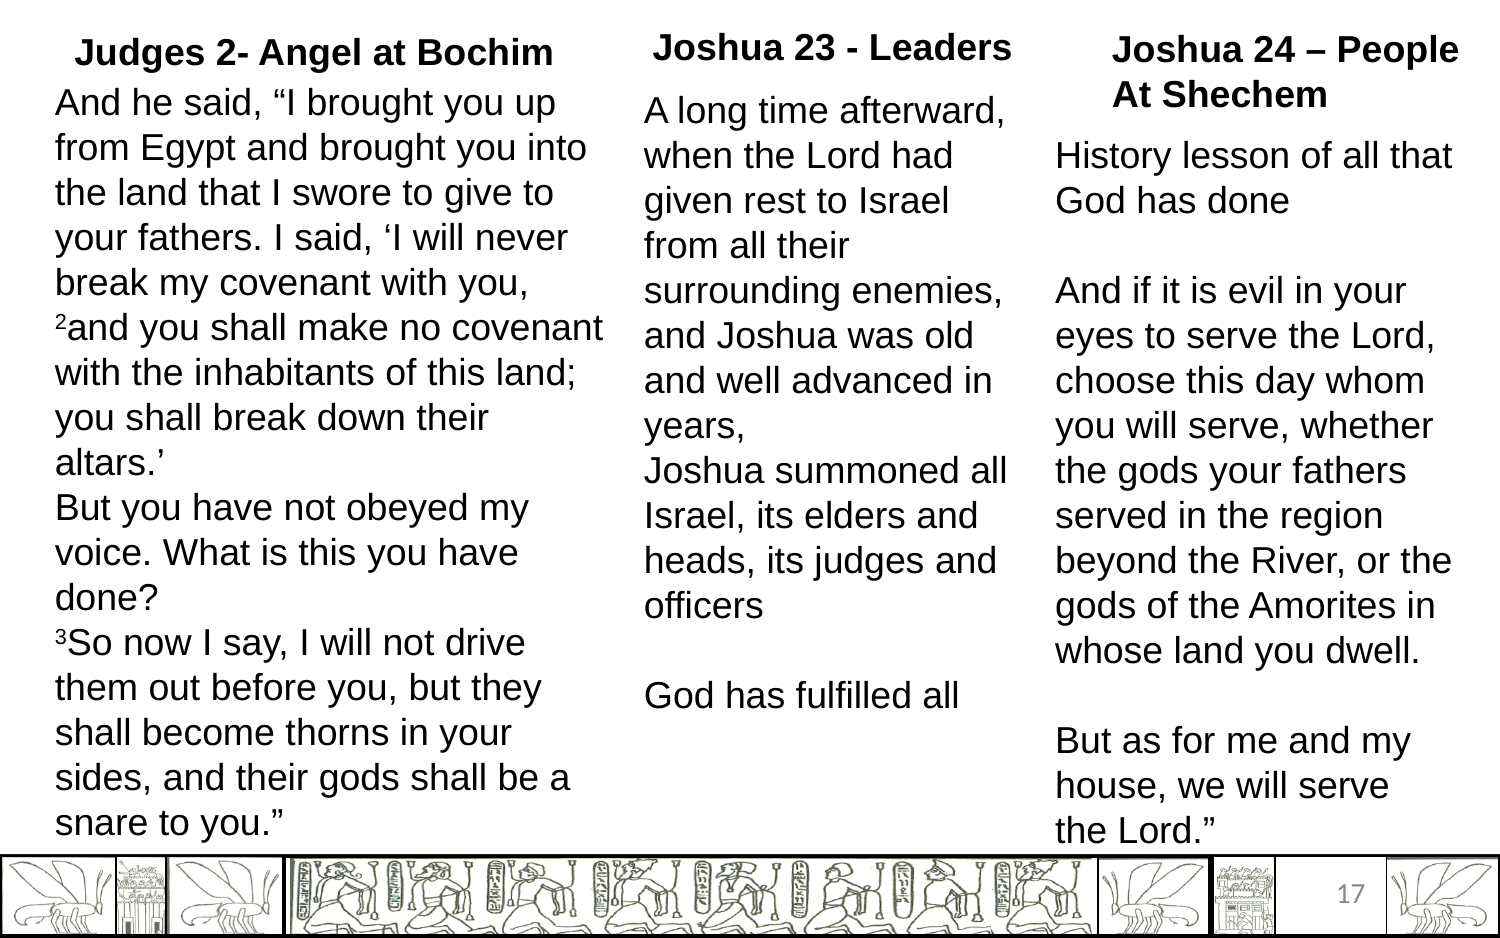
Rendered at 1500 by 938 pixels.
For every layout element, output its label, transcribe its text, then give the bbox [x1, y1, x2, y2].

text_box Judges 2- Angel at Bochim [59, 20, 580, 81]
text_box [0, 0, 1500, 856]
text_box History lesson of all that God has done And if it is evil in your eyes to serve the Lord, choose this day whom you will serve, whether the gods your fathers served in the region beyond the River, or the gods of the Amorites in whose land you dwell. But as for me and my house, we will serve the Lord.” [1040, 123, 1500, 859]
picture [167, 857, 282, 934]
picture [117, 857, 165, 934]
text_box Joshua 24 – People At Shechem [1097, 17, 1475, 123]
text_box Joshua 23 - Leaders [637, 15, 1039, 76]
picture [1099, 859, 1208, 934]
text_box A long time afterward, when the Lord had given rest to Israel from all their surrounding enemies, and Joshua was old and well advanced in years, Joshua summoned all Israel, its elders and heads, its judges and officers God has fulfilled all [629, 78, 1047, 724]
text_box And he said, “I brought you up from Egypt and brought you into the land that I swore to give to your fathers. I said, ‘I will never break my covenant with you, 2and you shall make no covenant with the inhabitants of this land; you shall break down their altars.’ But you have not obeyed my voice. What is this you have done? 3So now I say, I will not drive them out before you, but they shall become thorns in your sides, and their gods shall be a snare to you.” [40, 70, 620, 851]
picture [290, 858, 1092, 934]
picture [1214, 859, 1274, 934]
picture [1387, 859, 1498, 934]
picture [2, 857, 115, 934]
